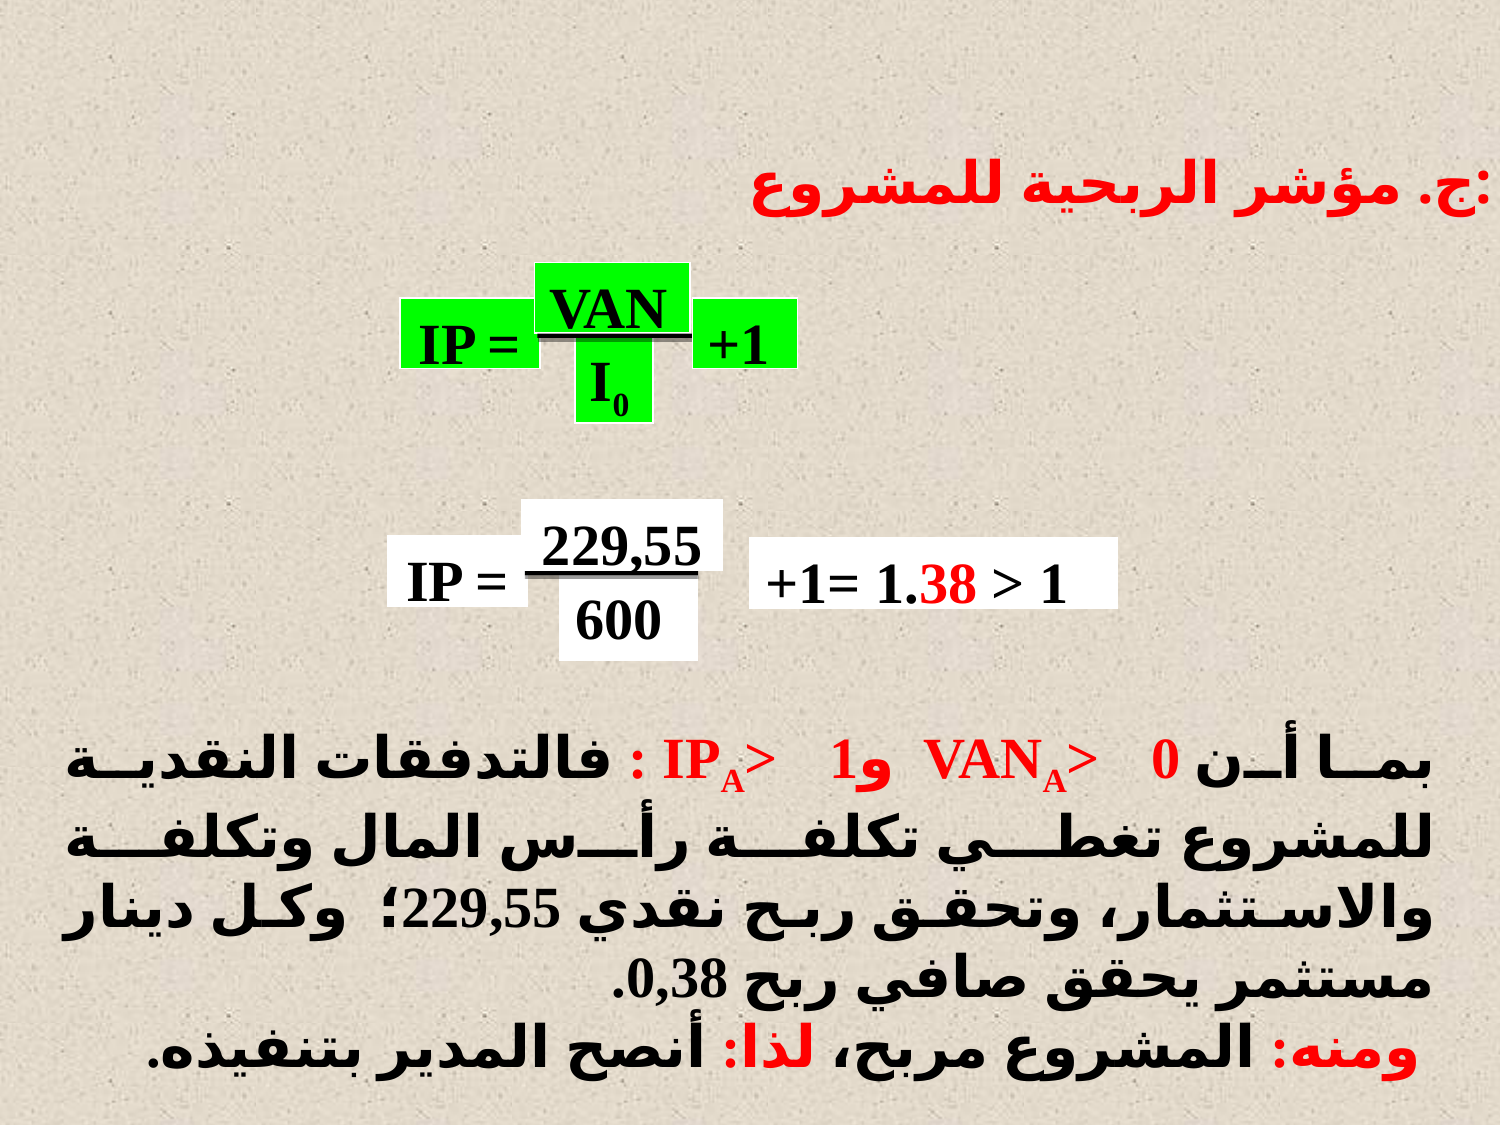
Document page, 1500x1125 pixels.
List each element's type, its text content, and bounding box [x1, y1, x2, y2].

picture [0, 0, 1500, 1125]
text_box بما أن VANA> 0 وIPA> 1 : فالتدفقات النقدية للمشروع تغطي تكلفة رأس المال وتكلفة والاستثمار، وتحقق ربح نقدي 229,55؛ وكل دينار مستثمر يحقق صافي ربح 0,38. ومنه: المشروع مربح، لذا: أنصح المدير بتنفيذه. [50, 712, 1450, 1087]
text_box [387, 499, 1118, 662]
text_box ج. مؤشر الربحية للمشروع: [734, 137, 1500, 223]
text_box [399, 262, 798, 424]
